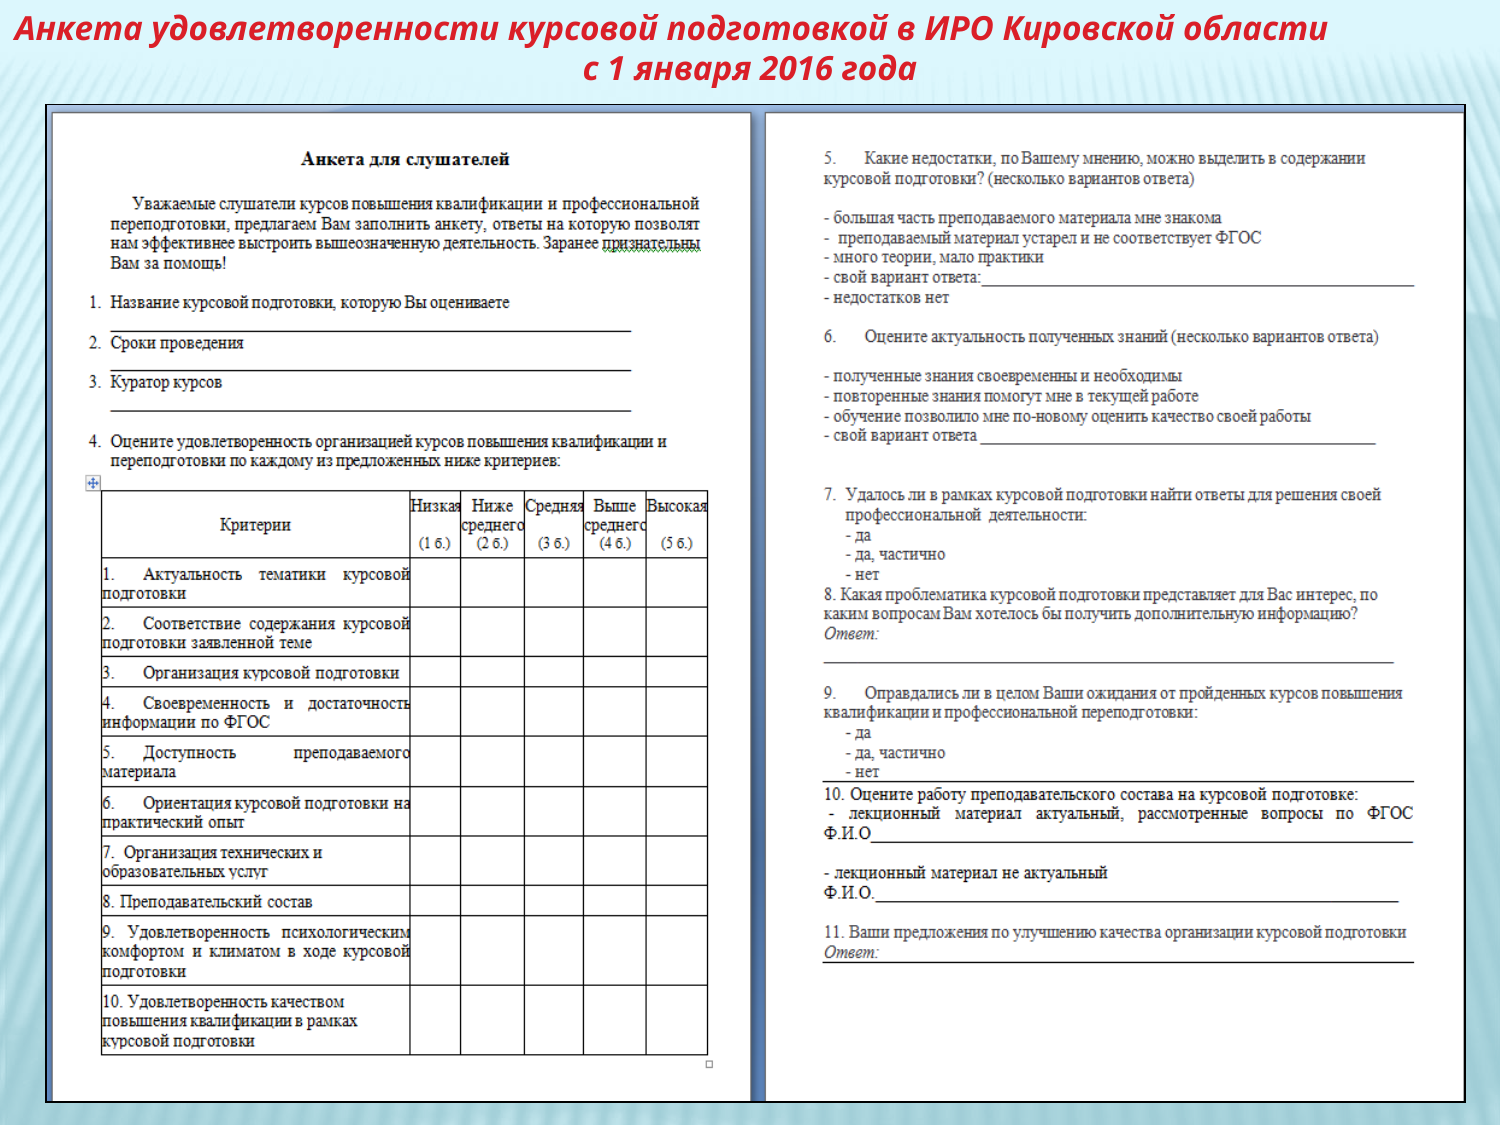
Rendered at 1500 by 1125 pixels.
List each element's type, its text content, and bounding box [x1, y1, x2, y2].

picture [46, 105, 1465, 1102]
text_box Анкета удовлетворенности курсовой подготовкой в ИРО Кировской области с 1 января 2016 года [0, 0, 1500, 95]
